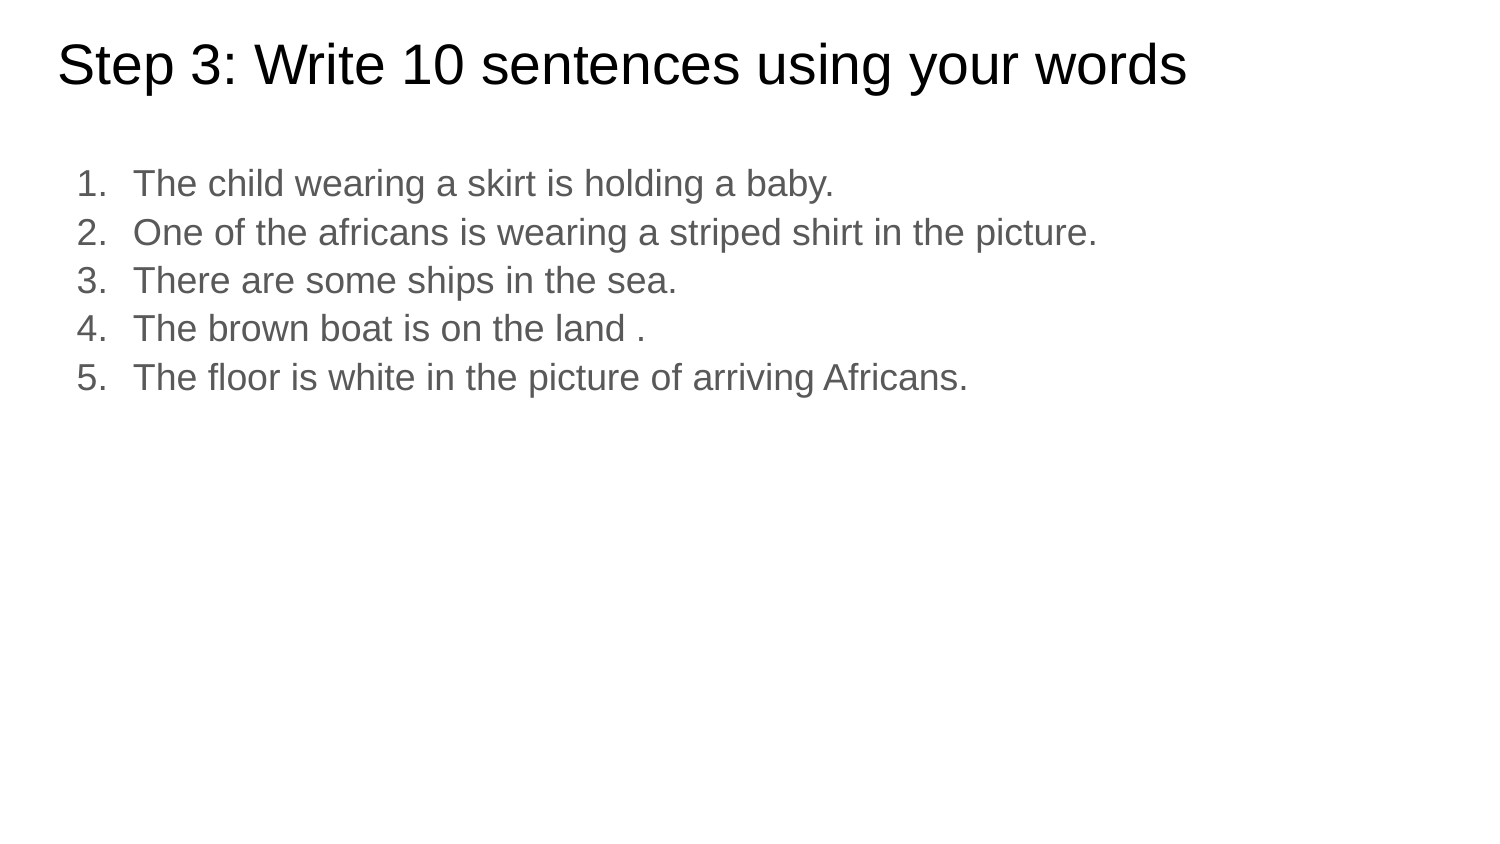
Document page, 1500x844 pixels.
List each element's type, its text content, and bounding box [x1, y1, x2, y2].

title Step 3: Write 10 sentences using your words [42, 17, 1441, 112]
list The child wearing a skirt is holding a baby. One of the africans is wearing a striped shirt in the picture. There are some ships in the sea. The brown boat is on the land . The floor is white in the picture of arriving Africans. [42, 141, 1441, 703]
